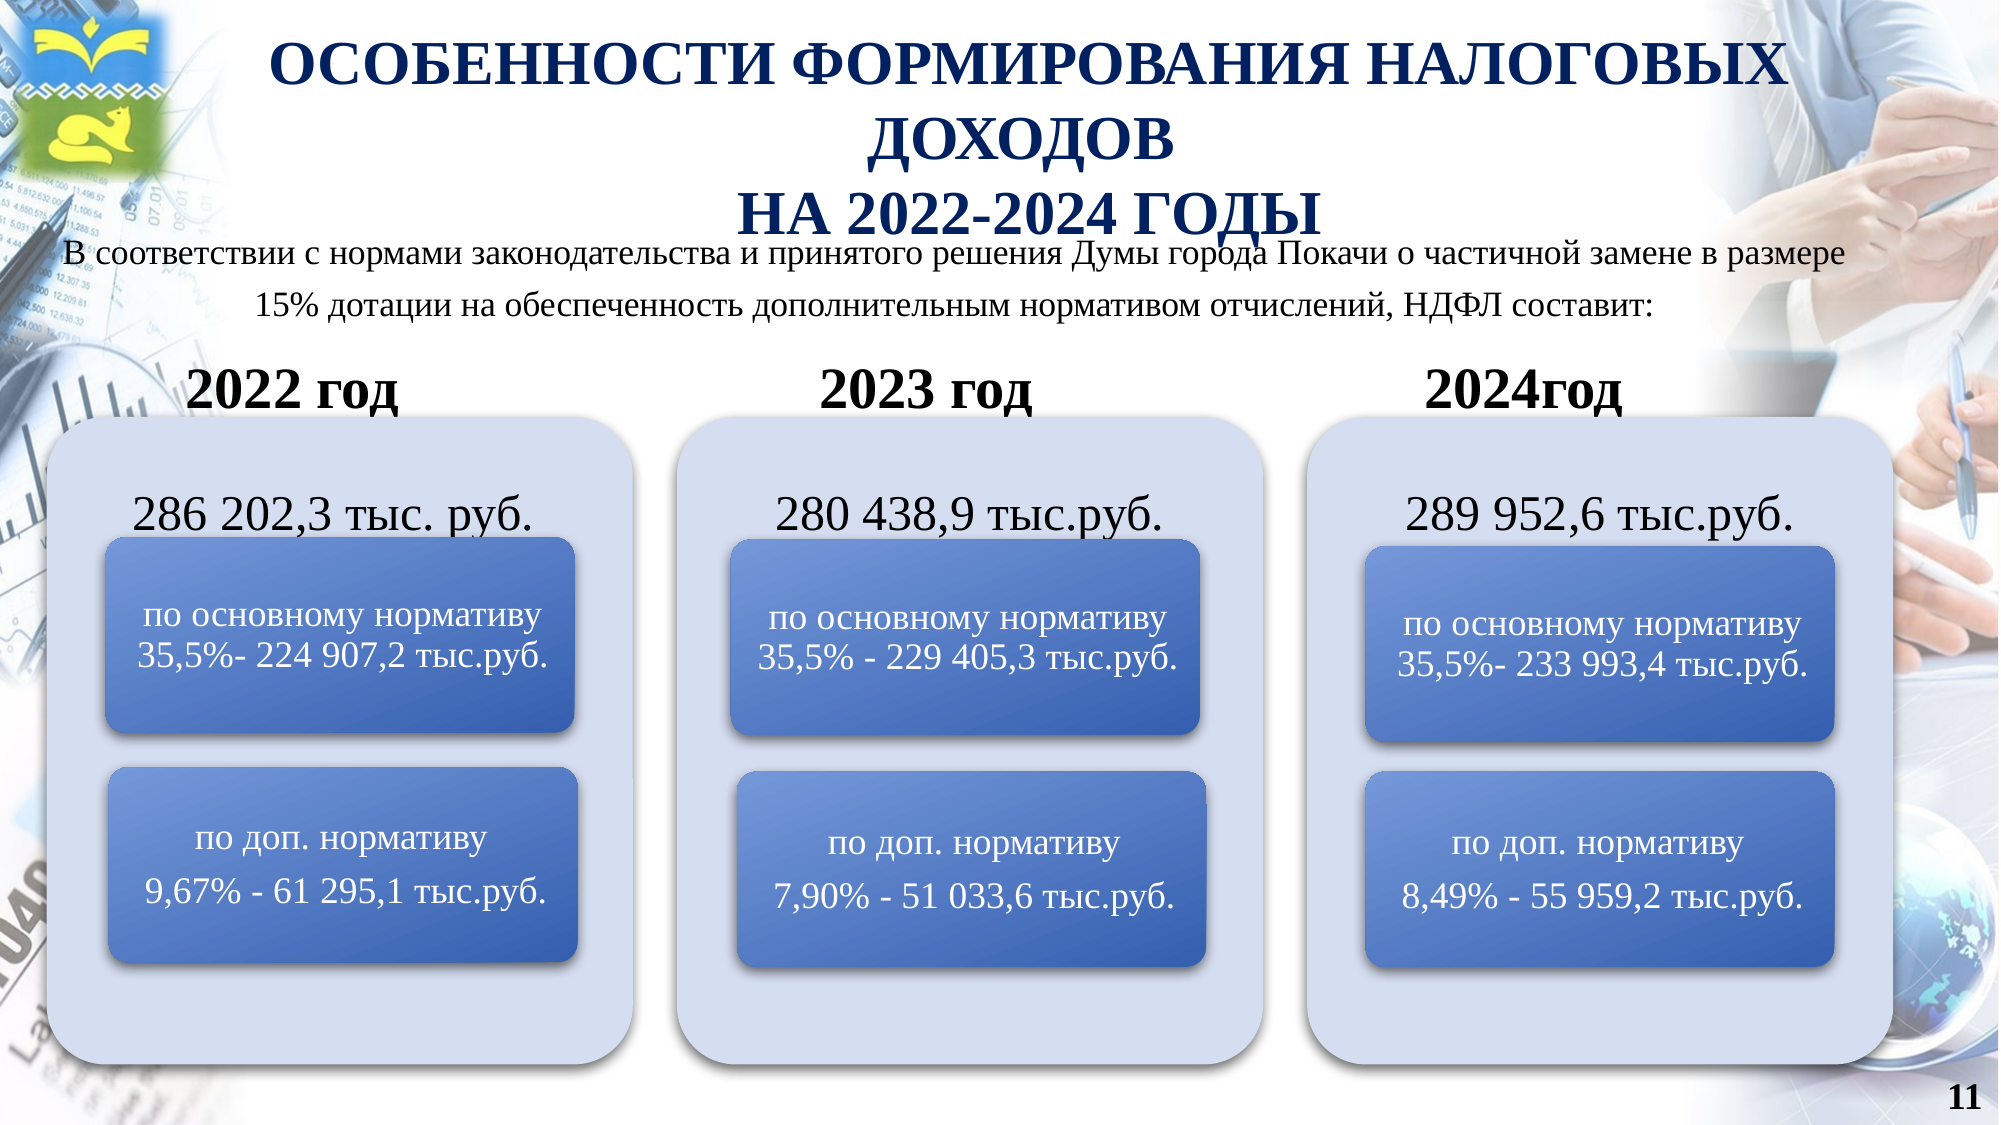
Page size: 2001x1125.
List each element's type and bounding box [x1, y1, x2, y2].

text_box [46, 416, 1894, 1065]
picture [0, 0, 1999, 1125]
